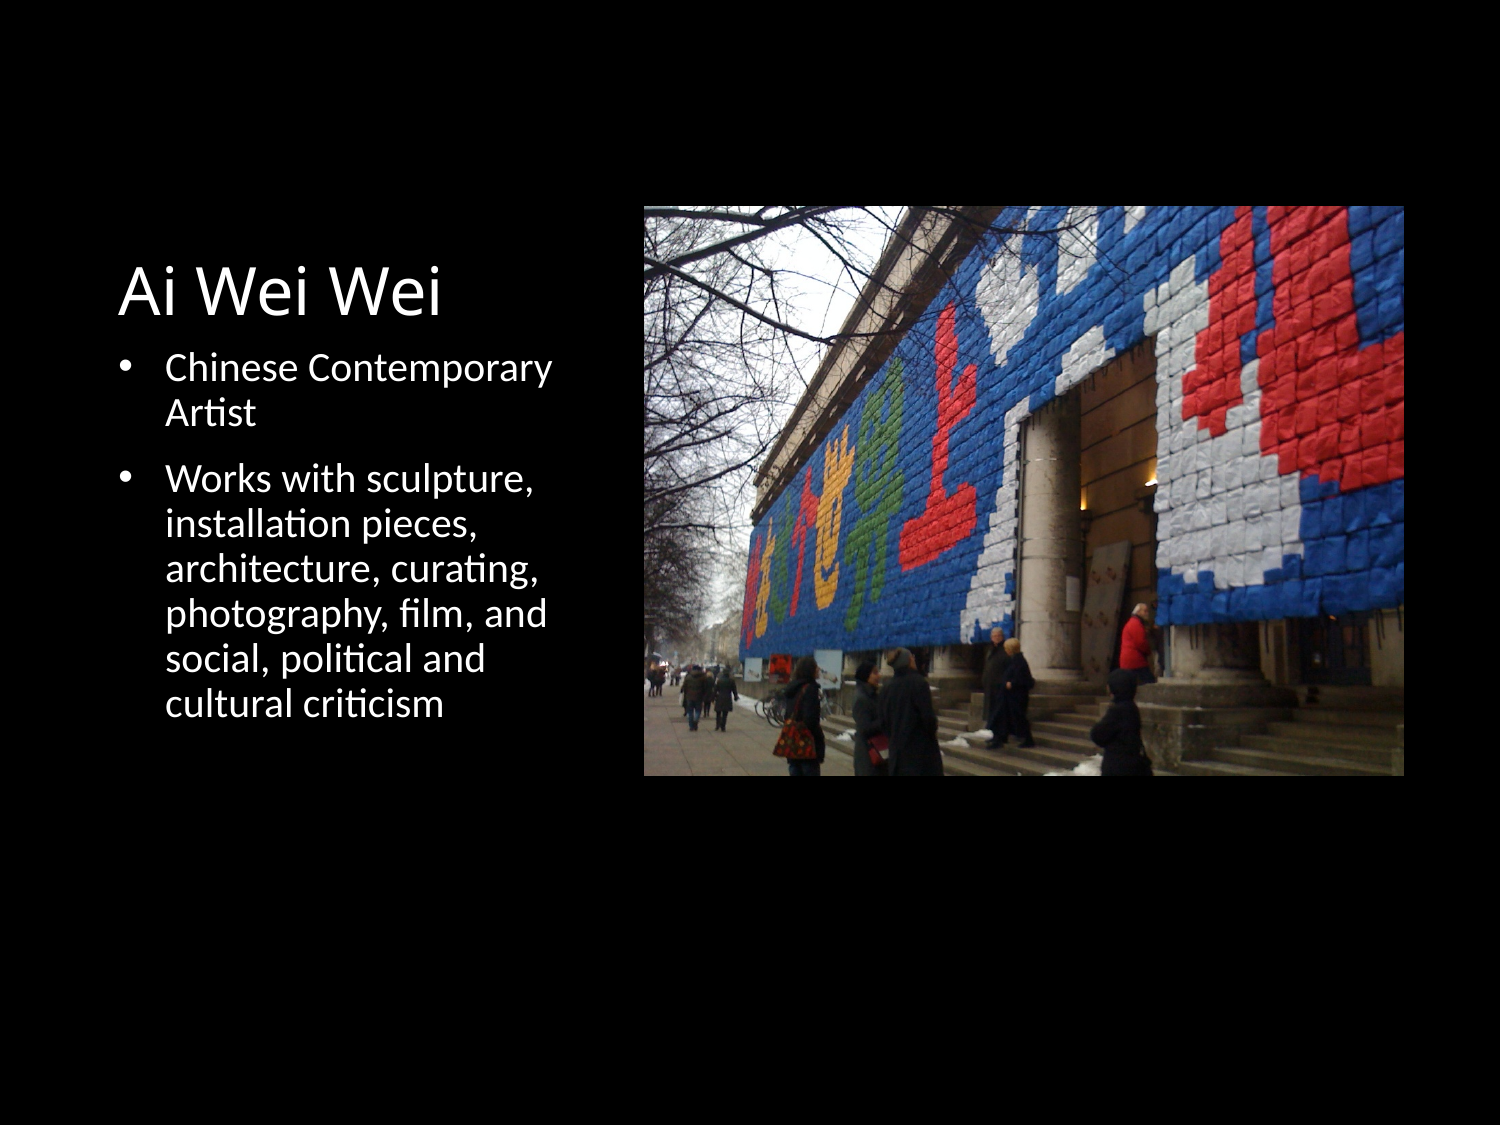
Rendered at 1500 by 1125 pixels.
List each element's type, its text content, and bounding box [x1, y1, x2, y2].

title Ai Wei Wei [103, 75, 588, 337]
list Chinese Contemporary Artist Works with sculpture, installation pieces, architecture, curating, photography, film, and social, political and cultural criticism [103, 337, 588, 963]
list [644, 206, 1404, 776]
